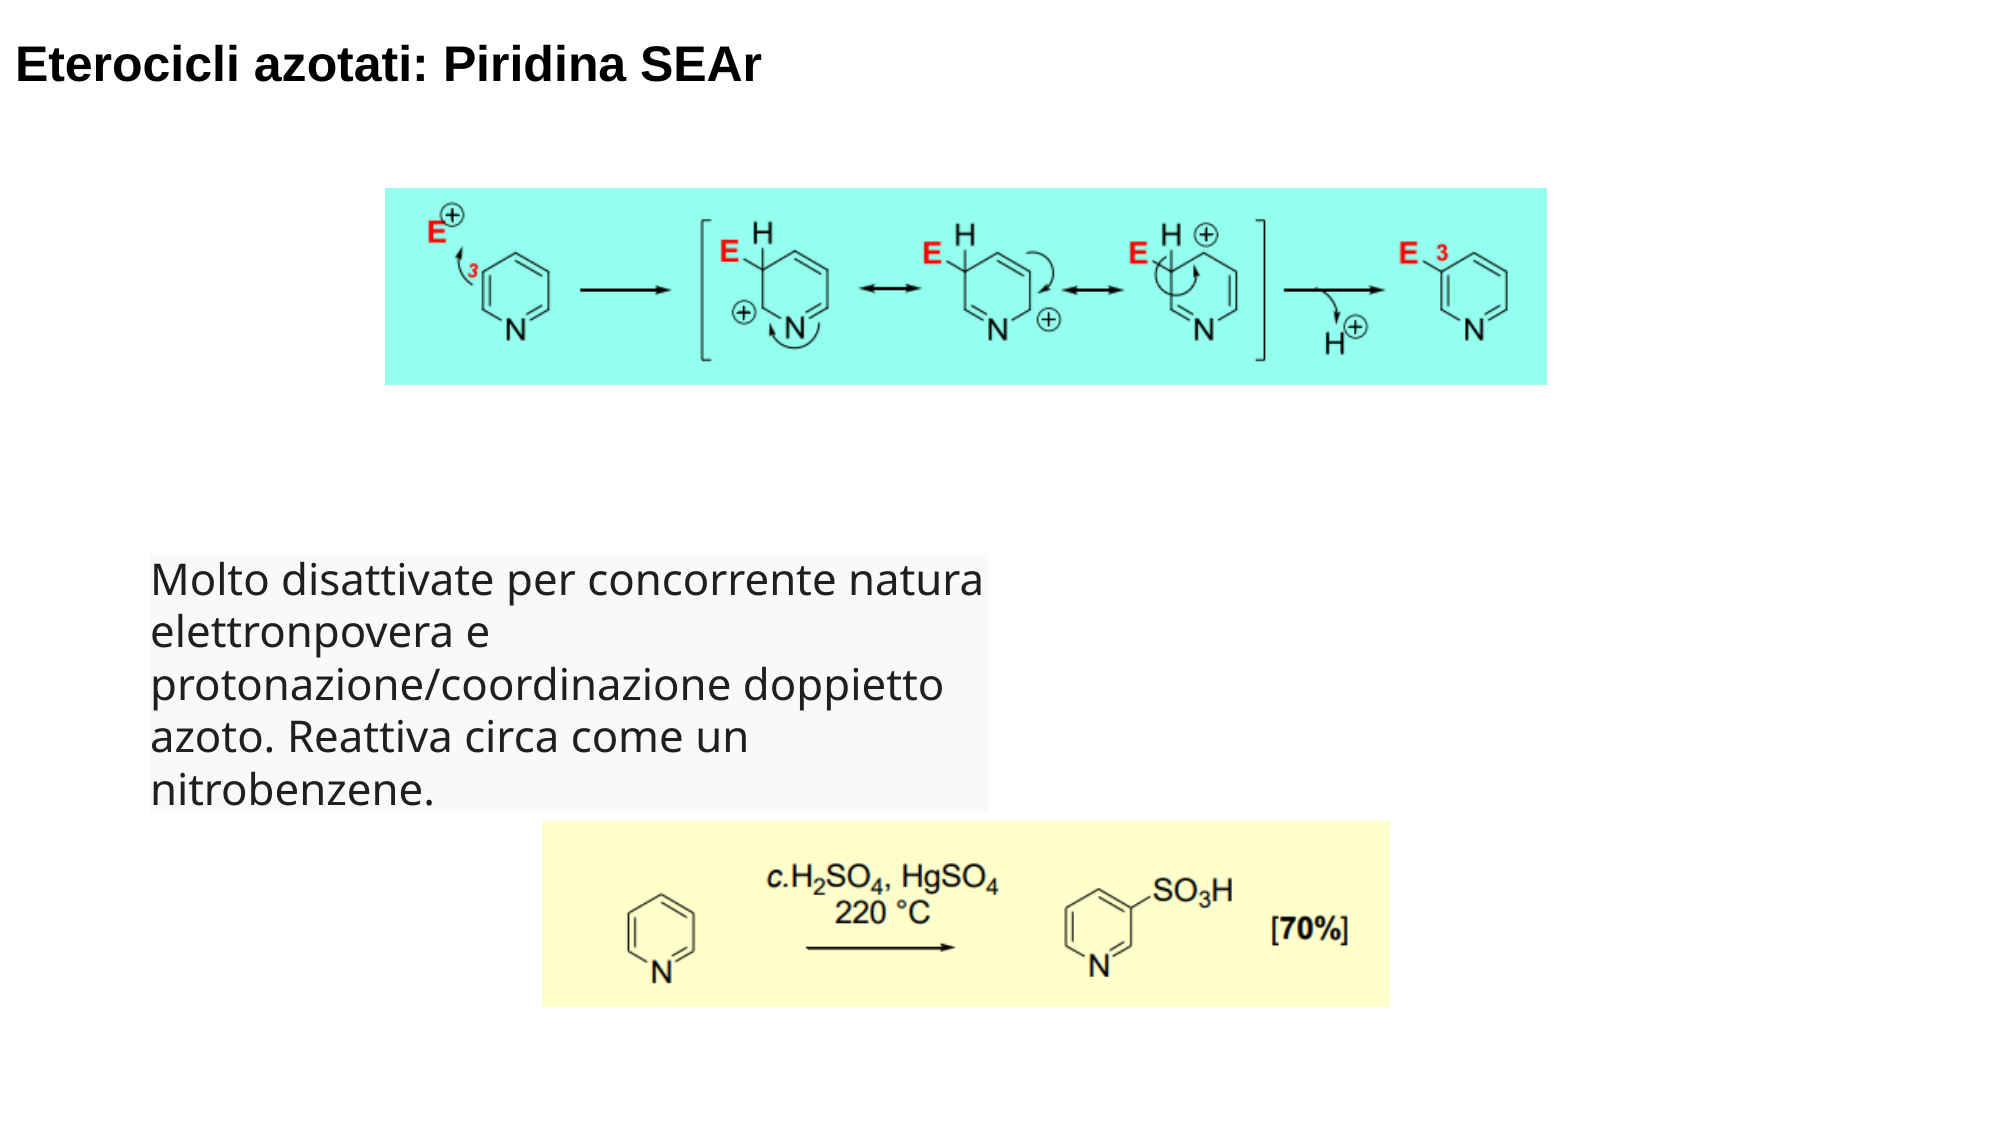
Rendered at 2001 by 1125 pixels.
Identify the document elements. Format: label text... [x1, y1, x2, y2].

text_box Molto disattivate per concorrente natura elettronpovera e protonazione/coordinazione doppietto azoto. Reattiva circa come un nitrobenzene. [149, 553, 989, 812]
text_box Eterocicli azotati: Piridina SEAr [0, 0, 1288, 99]
picture [385, 188, 1548, 385]
picture [542, 821, 1391, 1007]
